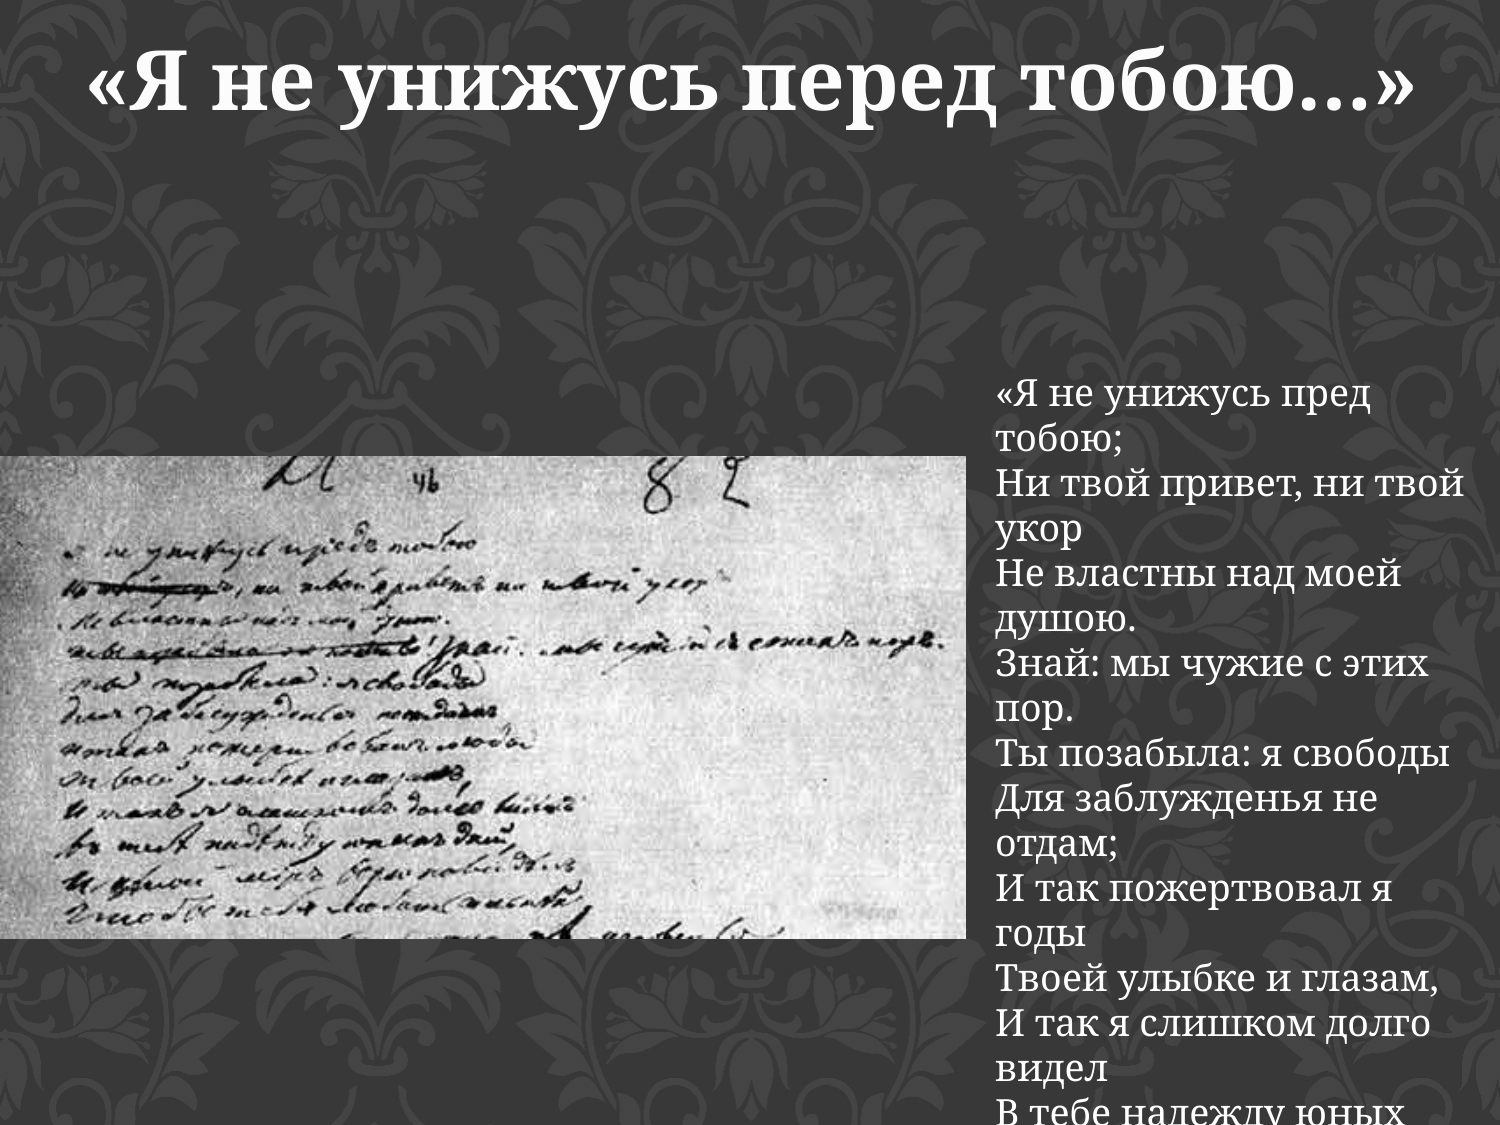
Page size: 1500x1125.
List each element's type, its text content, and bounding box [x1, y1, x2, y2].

text_box «Я не унижусь пред тобою; Ни твой привет, ни твой укор Не властны над моей душою. Знай: мы чужие с этих пор. Ты позабыла: я свободы Для заблужденья не отдам; И так пожертвовал я годы Твоей улыбке и глазам, И так я слишком долго видел В тебе надежду юных дней, И целый мир возненавидел, Чтобы тебя любить сильней…» [980, 361, 1500, 1125]
picture [0, 455, 966, 940]
text_box «Я не унижусь перед тобою…» [70, 19, 1435, 135]
